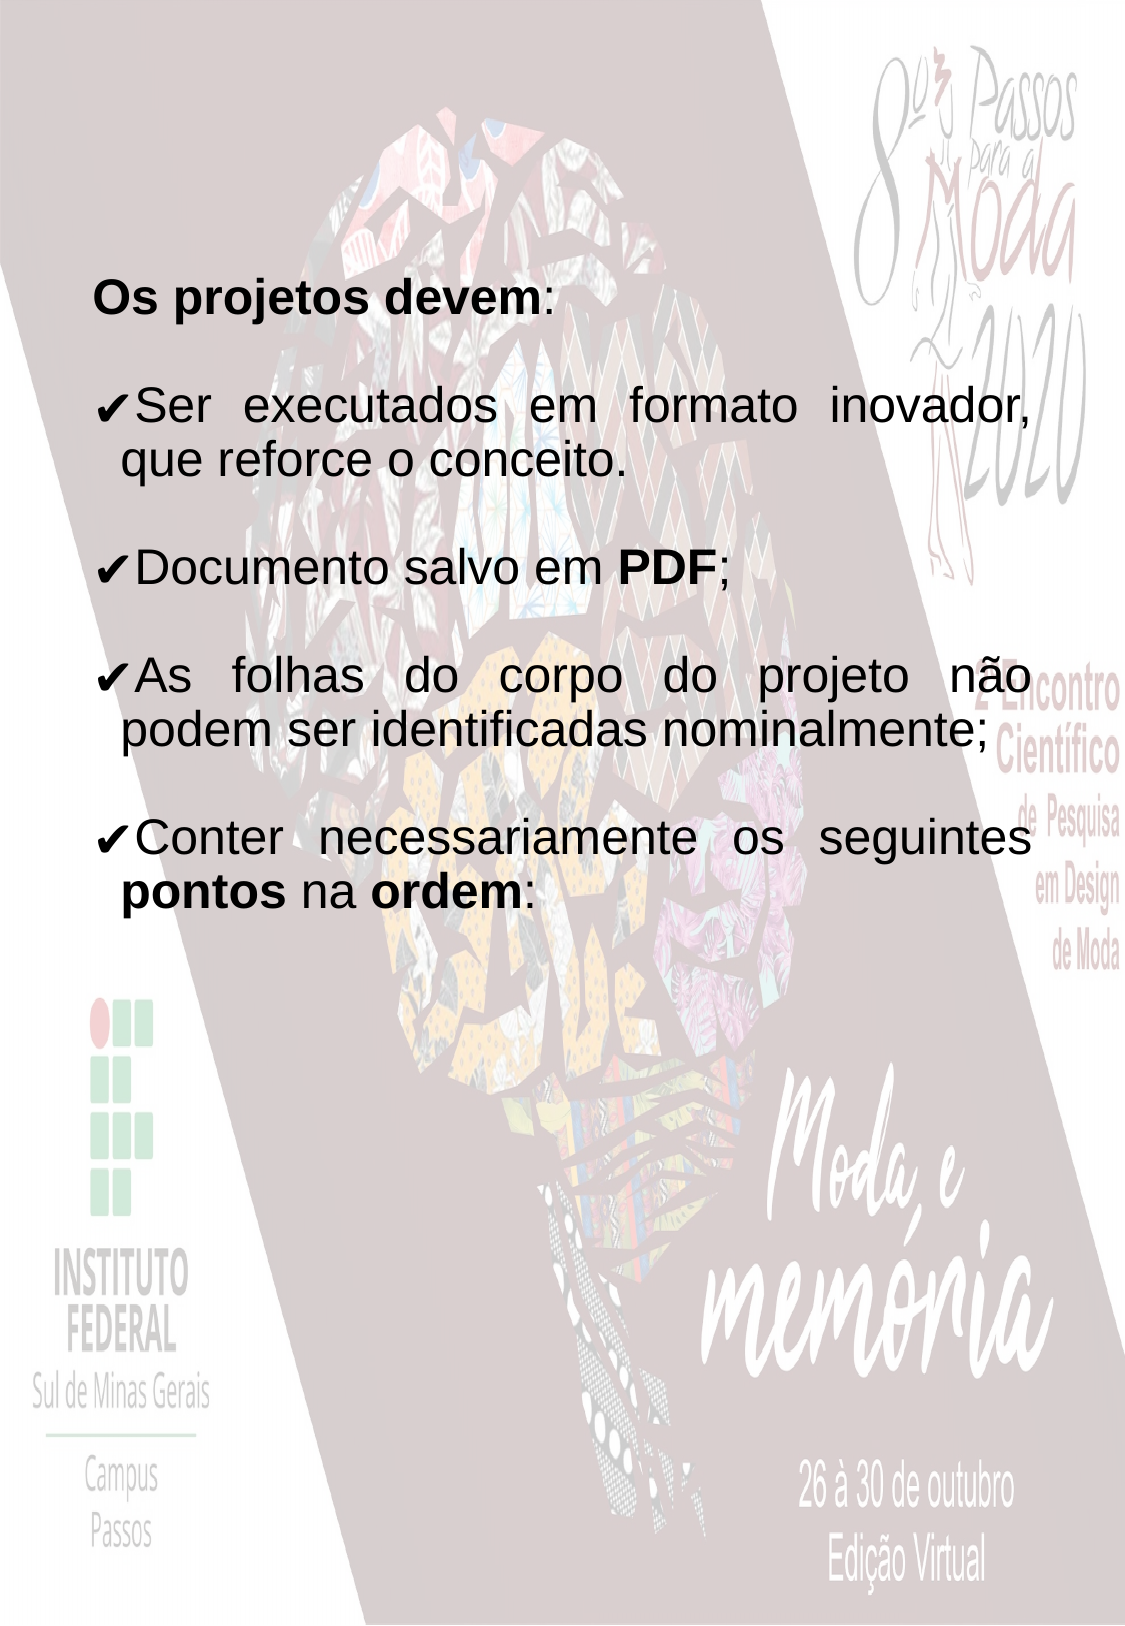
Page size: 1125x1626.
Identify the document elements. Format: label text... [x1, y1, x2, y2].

list Os projetos devem: Ser executados em formato inovador, que reforce o conceito. Documento salvo em PDF; As folhas do corpo do projeto não podem ser identificadas nominalmente; Conter necessariamente os seguintes pontos na ordem: [77, 263, 1048, 1295]
